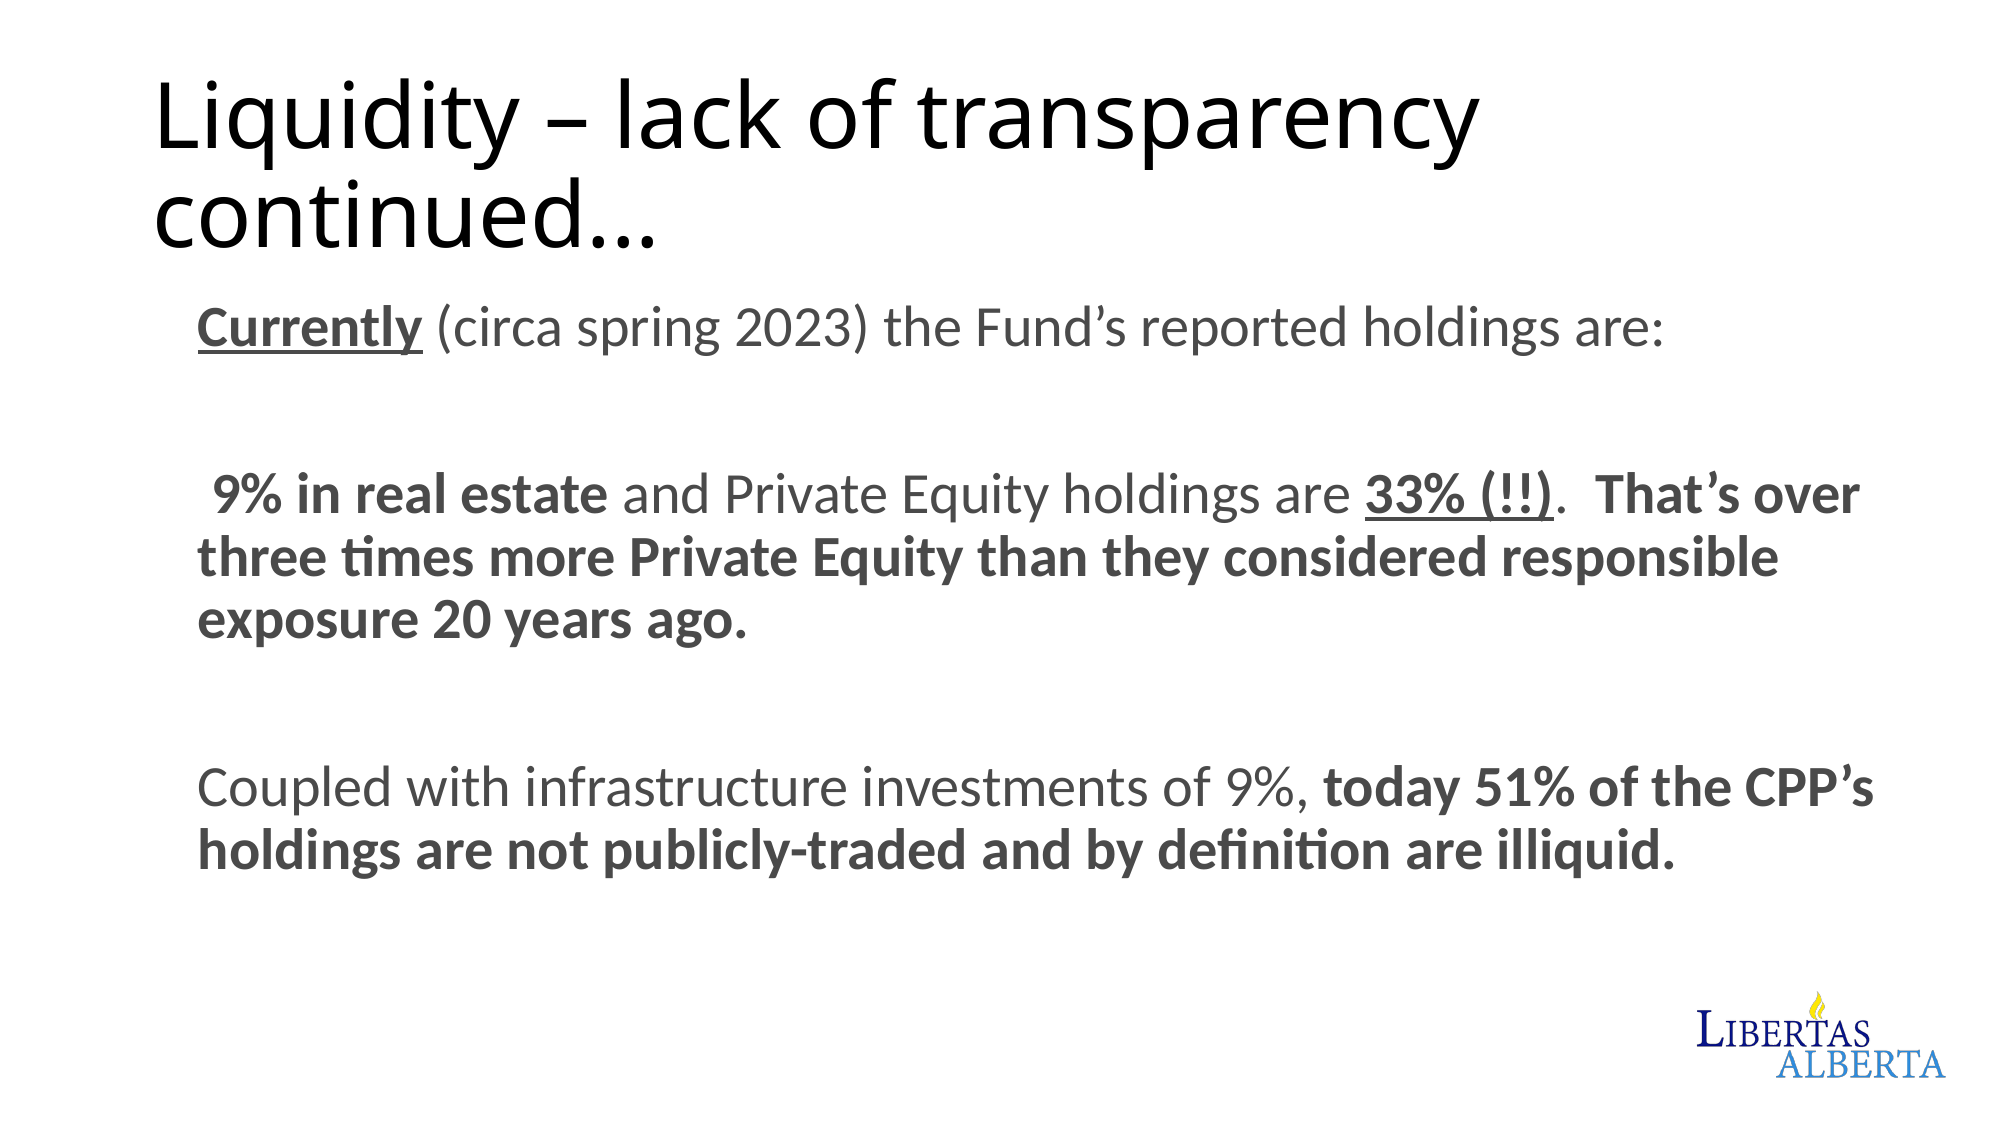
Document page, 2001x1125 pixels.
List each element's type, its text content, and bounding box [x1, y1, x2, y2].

title Liquidity – lack of transparency continued... [137, 59, 1863, 278]
picture [1693, 989, 1948, 1081]
list Currently (circa spring 2023) the Fund’s reported holdings are: 9% in real estate and Private Equity holdings are 33% (!!). That’s over three times more Private Equity than they considered responsible exposure 20 years ago. Coupled with infrastructure investments of 9%, today 51% of the CPP’s holdings are not publicly-traded and by definition are illiquid. [182, 288, 1908, 1081]
